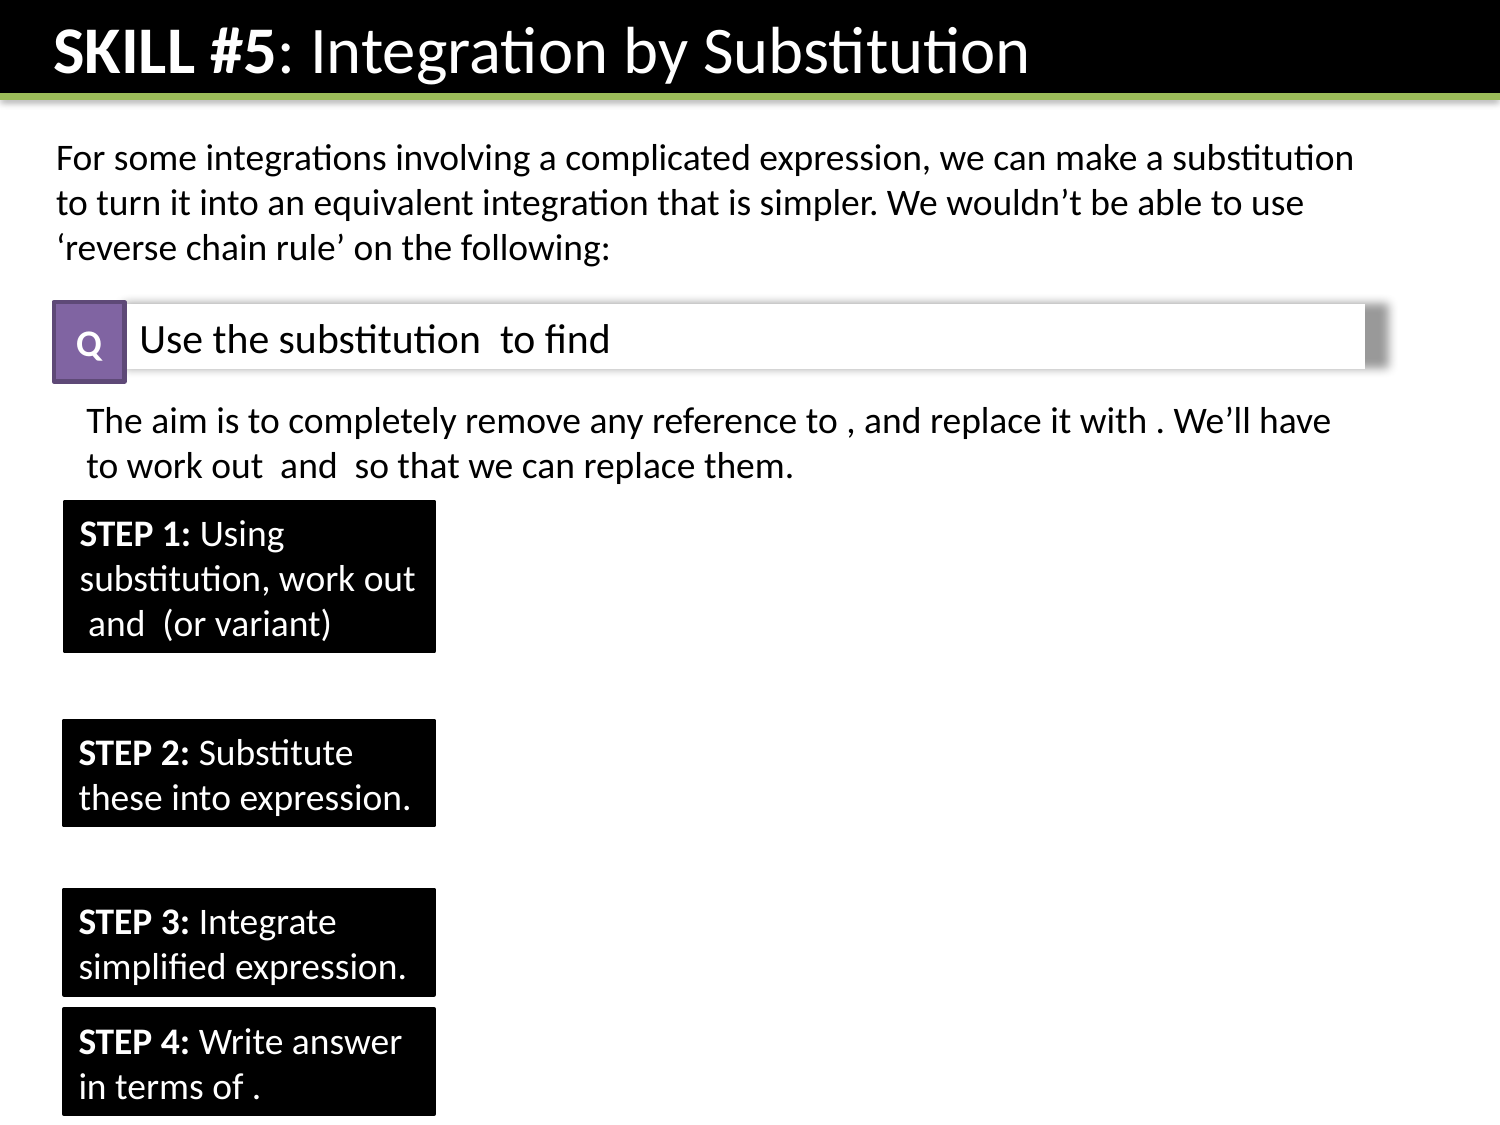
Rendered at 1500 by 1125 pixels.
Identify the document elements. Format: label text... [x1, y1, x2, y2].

text_box STEP 3: Integrate simplified expression. [62, 888, 436, 997]
text_box For some integrations involving a complicated expression, we can make a substitution to turn it into an equivalent integration that is simpler. We wouldn’t be able to use ‘reverse chain rule’ on the following: [41, 125, 1400, 276]
text_box Q [52, 300, 127, 384]
text_box STEP 2: Substitute these into expression. [62, 719, 436, 827]
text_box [0, 0, 1500, 99]
